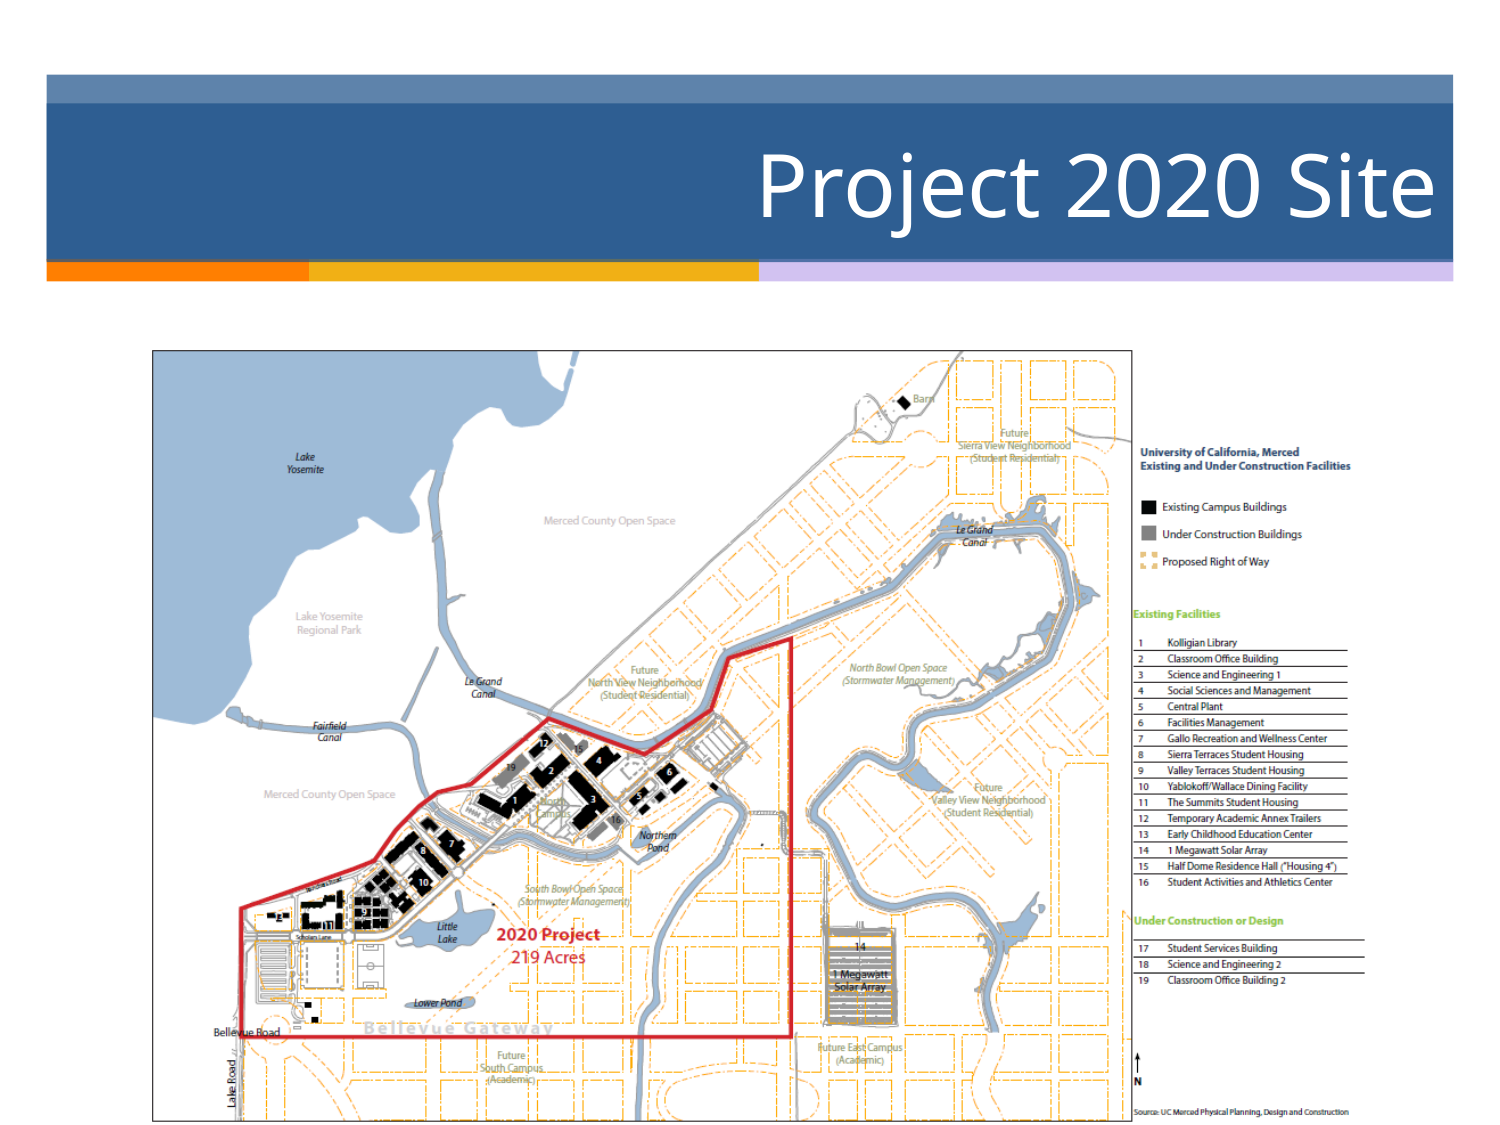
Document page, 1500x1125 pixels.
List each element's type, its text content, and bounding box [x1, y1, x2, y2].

picture [151, 349, 1367, 1123]
title Project 2020 Site [46, 103, 1454, 263]
